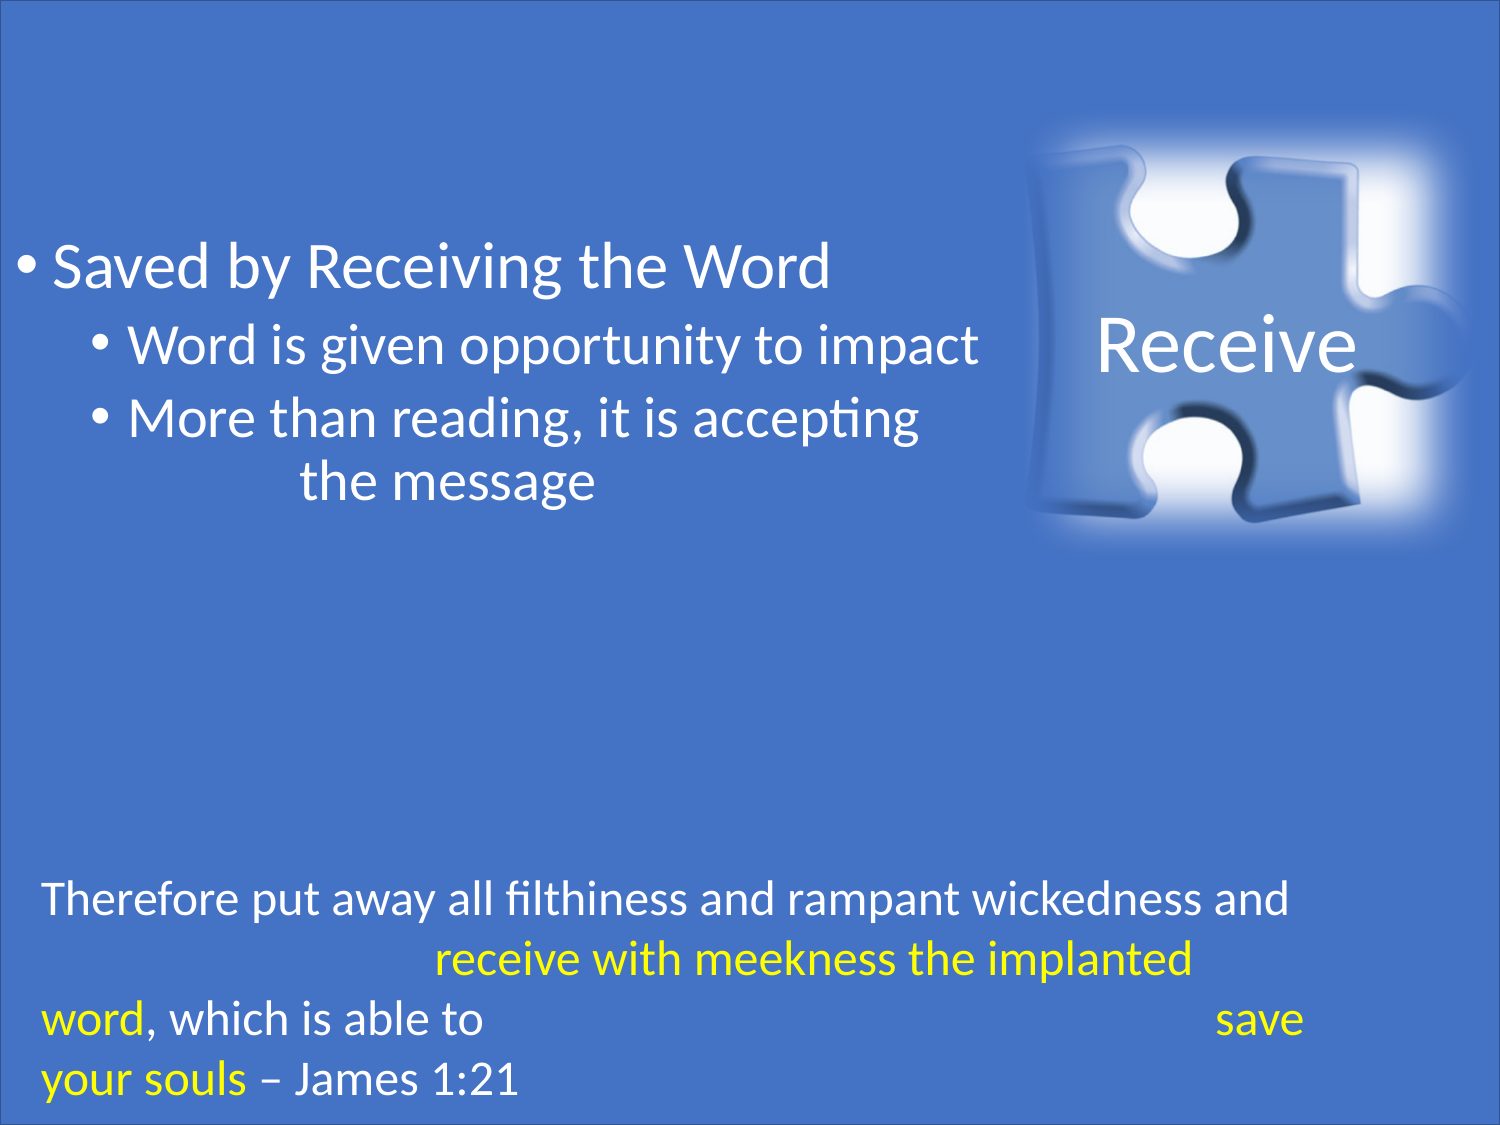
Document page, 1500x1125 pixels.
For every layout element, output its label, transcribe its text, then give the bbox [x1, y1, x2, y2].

text_box Therefore put away all filthiness and rampant wickedness and receive with meekness the implanted word, which is able to save your souls – James 1:21 [25, 857, 1389, 1113]
list Saved by Receiving the Word Word is given opportunity to impact More than reading, it is accepting the message [0, 223, 1294, 760]
text_box [0, 0, 1500, 1125]
picture [1019, 100, 1478, 566]
